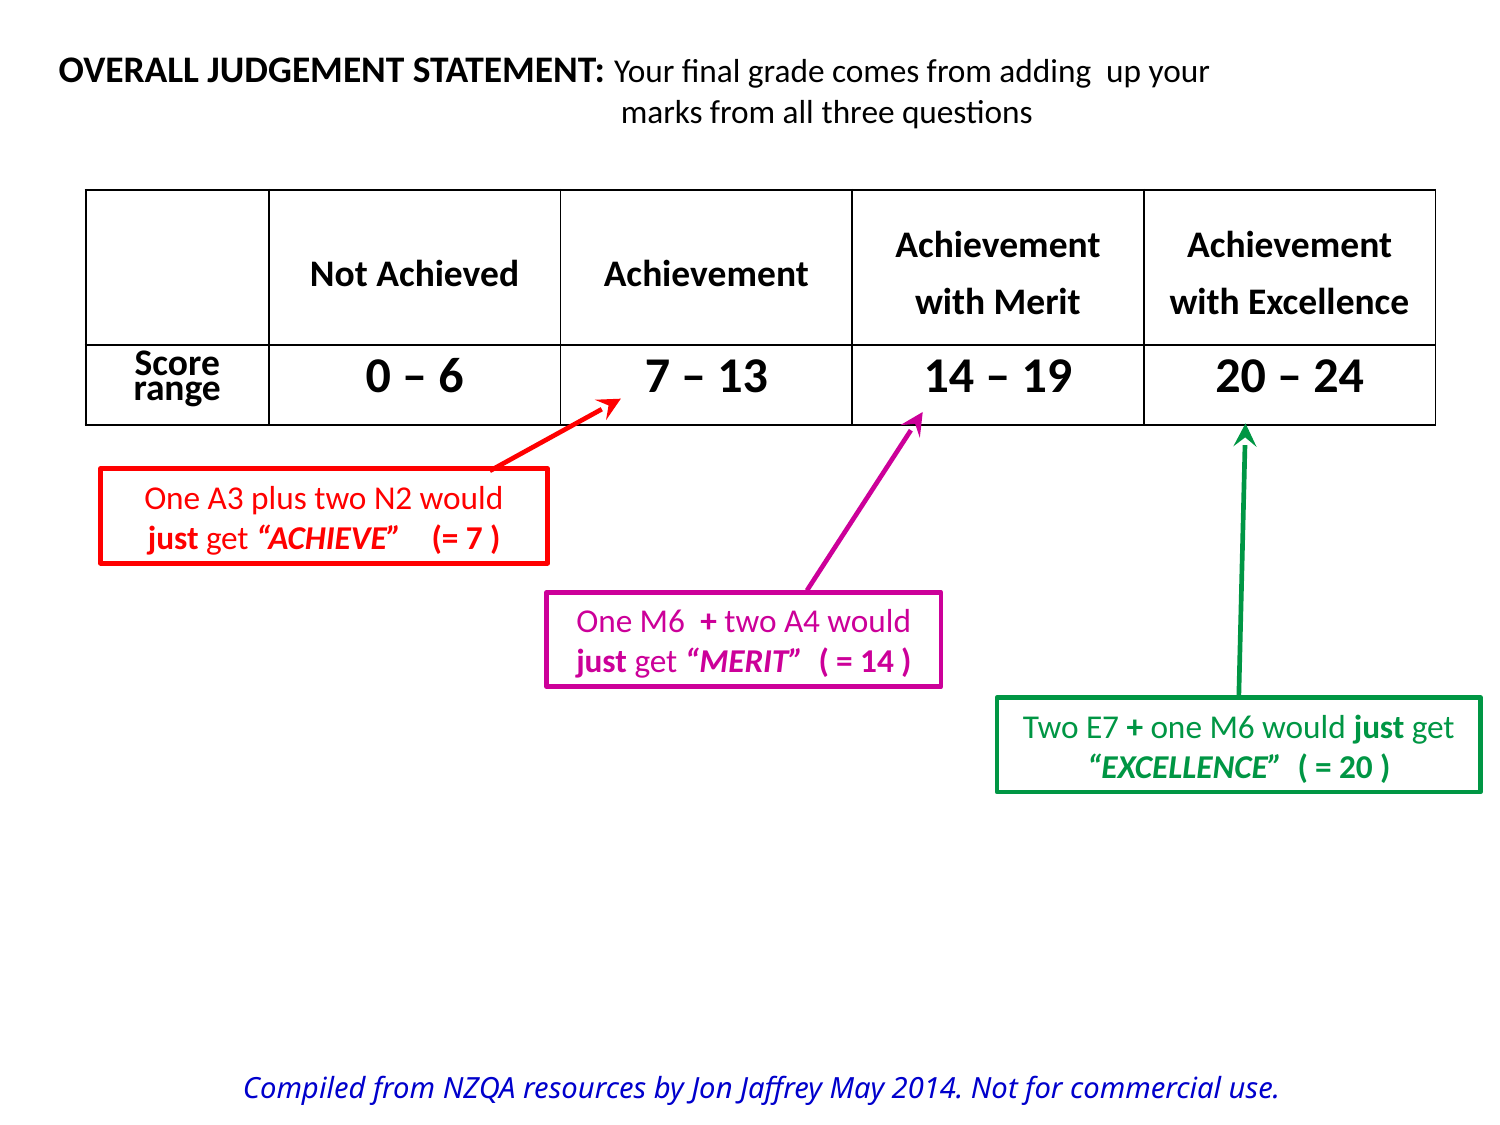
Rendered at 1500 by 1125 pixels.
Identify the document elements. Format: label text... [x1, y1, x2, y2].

table_cell 20 – 24 [1145, 346, 1435, 424]
table_header Achievement with Merit [853, 191, 1143, 344]
text_box OVERALL JUDGEMENT STATEMENT: Your final grade comes from adding up your marks from all three questions [43, 37, 1254, 138]
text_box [1238, 423, 1246, 698]
table_cell 7 – 13 [561, 346, 851, 424]
table_cell 0 – 6 [270, 346, 560, 424]
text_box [489, 398, 621, 472]
table_cell Score range [87, 346, 268, 424]
text_box Two E7 + one M6 would just get “EXCELLENCE” ( = 20 ) [997, 697, 1481, 793]
table_header Achievement with Excellence [1145, 191, 1435, 344]
table_header [87, 191, 268, 344]
table_header Achievement [561, 191, 851, 344]
text_box Compiled from NZQA resources by Jon Jaffrey May 2014. Not for commercial use. [228, 1061, 1297, 1112]
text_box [806, 411, 924, 591]
table_cell 14 – 19 [853, 346, 1143, 424]
text_box One M6 + two A4 would just get “MERIT” ( = 14 ) [546, 592, 941, 687]
text_box One A3 plus two N2 would just get “ACHIEVE” (= 7 ) [100, 468, 548, 564]
table_header Not Achieved [270, 191, 560, 344]
